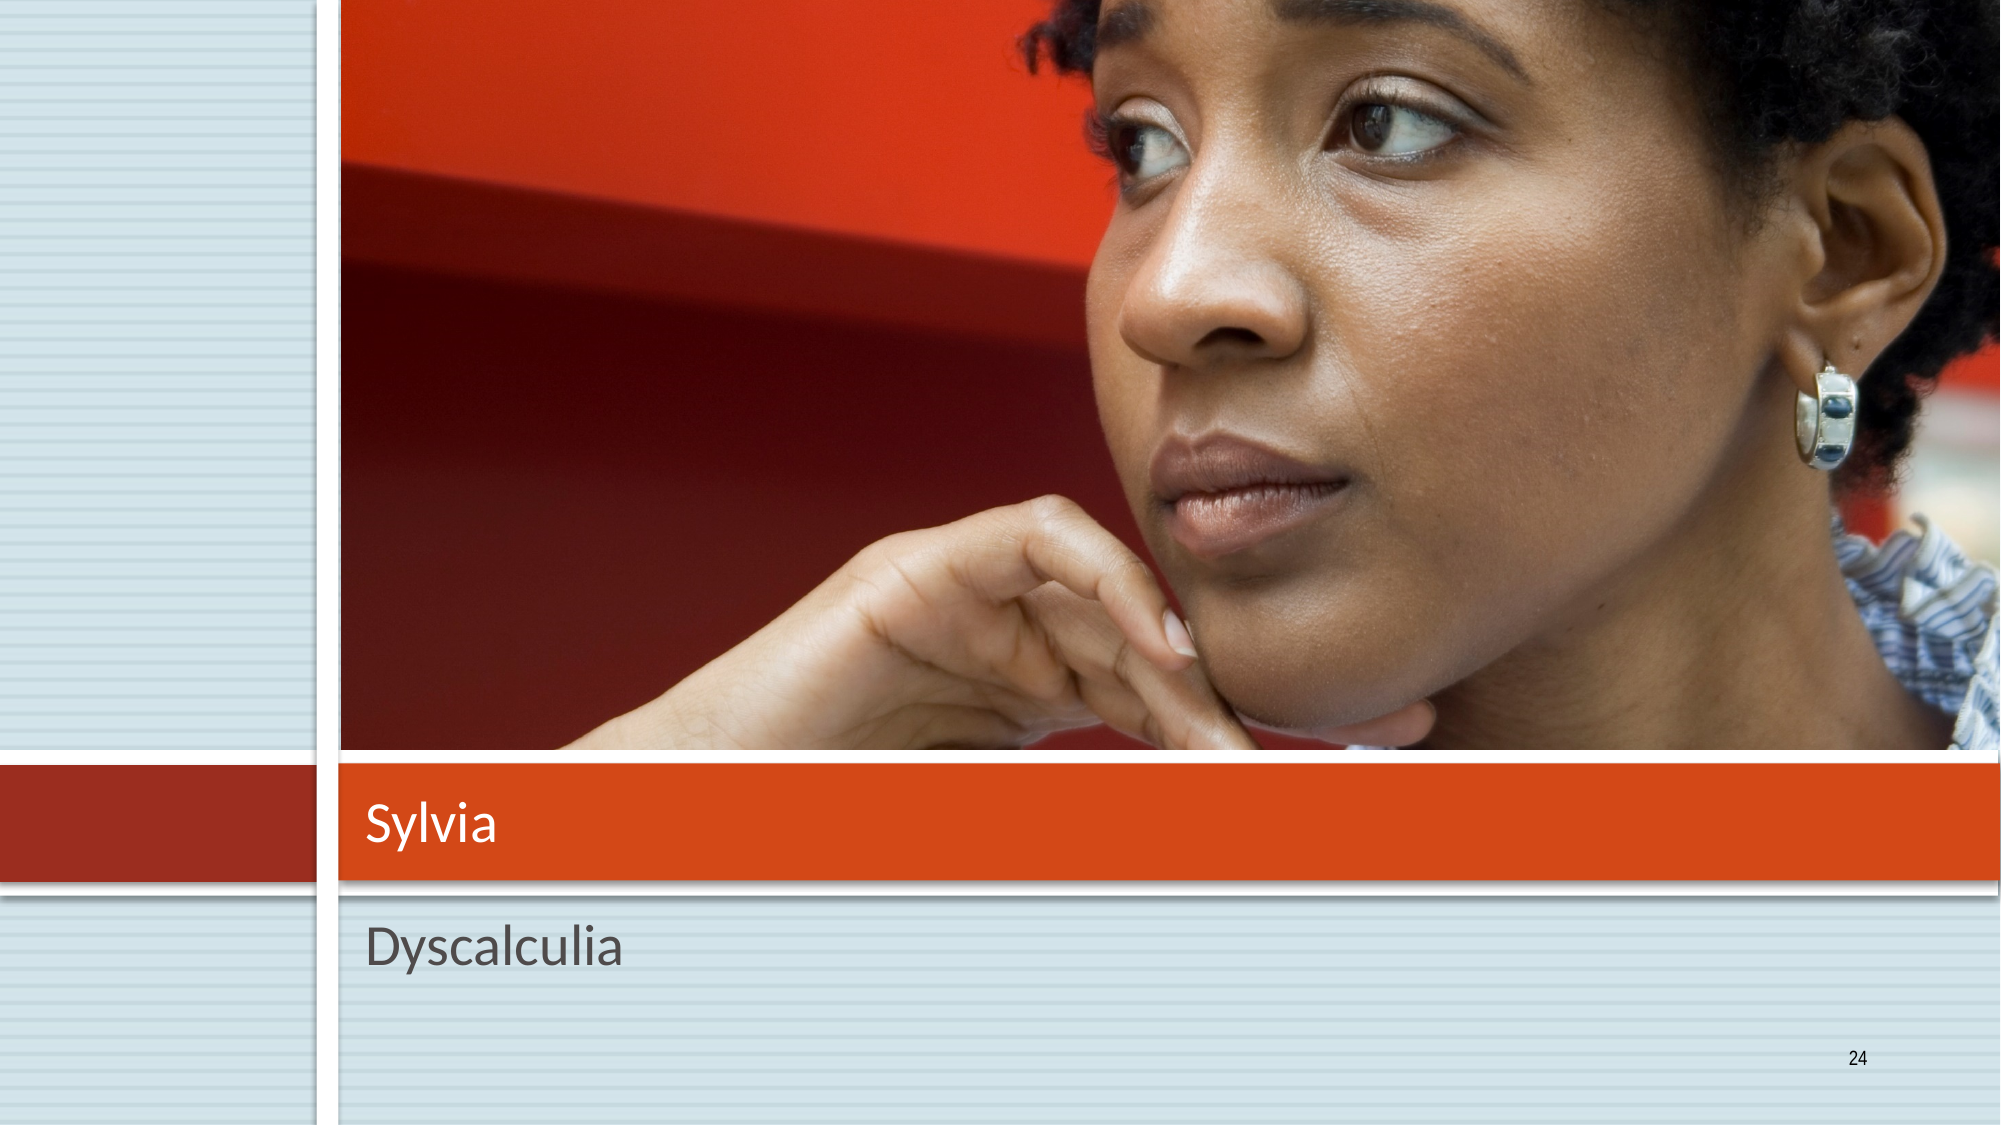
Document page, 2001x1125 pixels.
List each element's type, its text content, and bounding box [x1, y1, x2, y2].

picture [339, 0, 2001, 1125]
list Dyscalculia [350, 900, 1950, 1013]
slide_number 24 [1800, 1037, 1917, 1078]
picture [0, 896, 316, 1125]
picture [0, 0, 316, 750]
title Sylvia [350, 762, 1950, 875]
